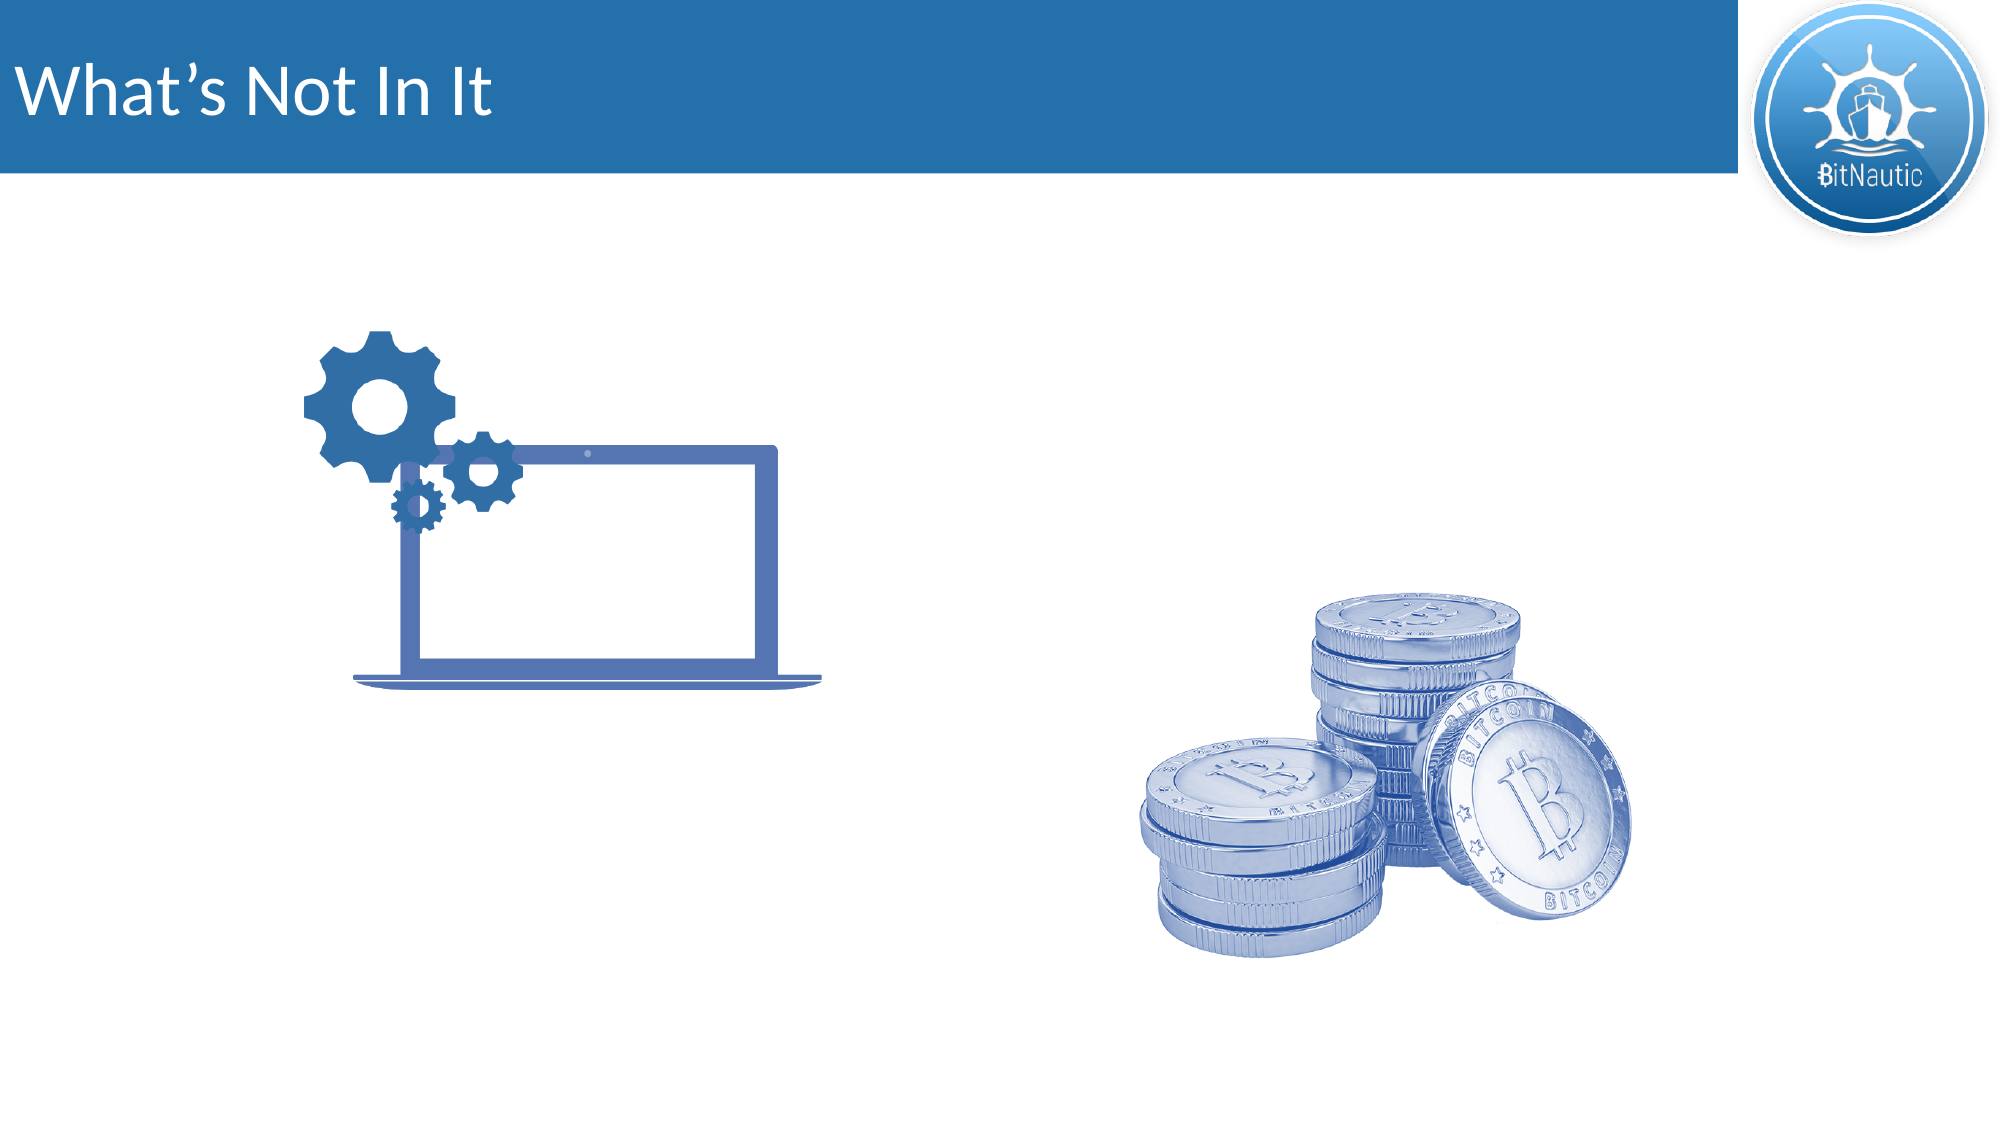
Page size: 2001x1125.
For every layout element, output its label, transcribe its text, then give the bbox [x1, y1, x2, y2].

picture [304, 322, 822, 690]
text_box What’s Not In It [0, 0, 1652, 174]
picture [1076, 541, 1715, 1020]
picture [1652, 0, 2000, 352]
